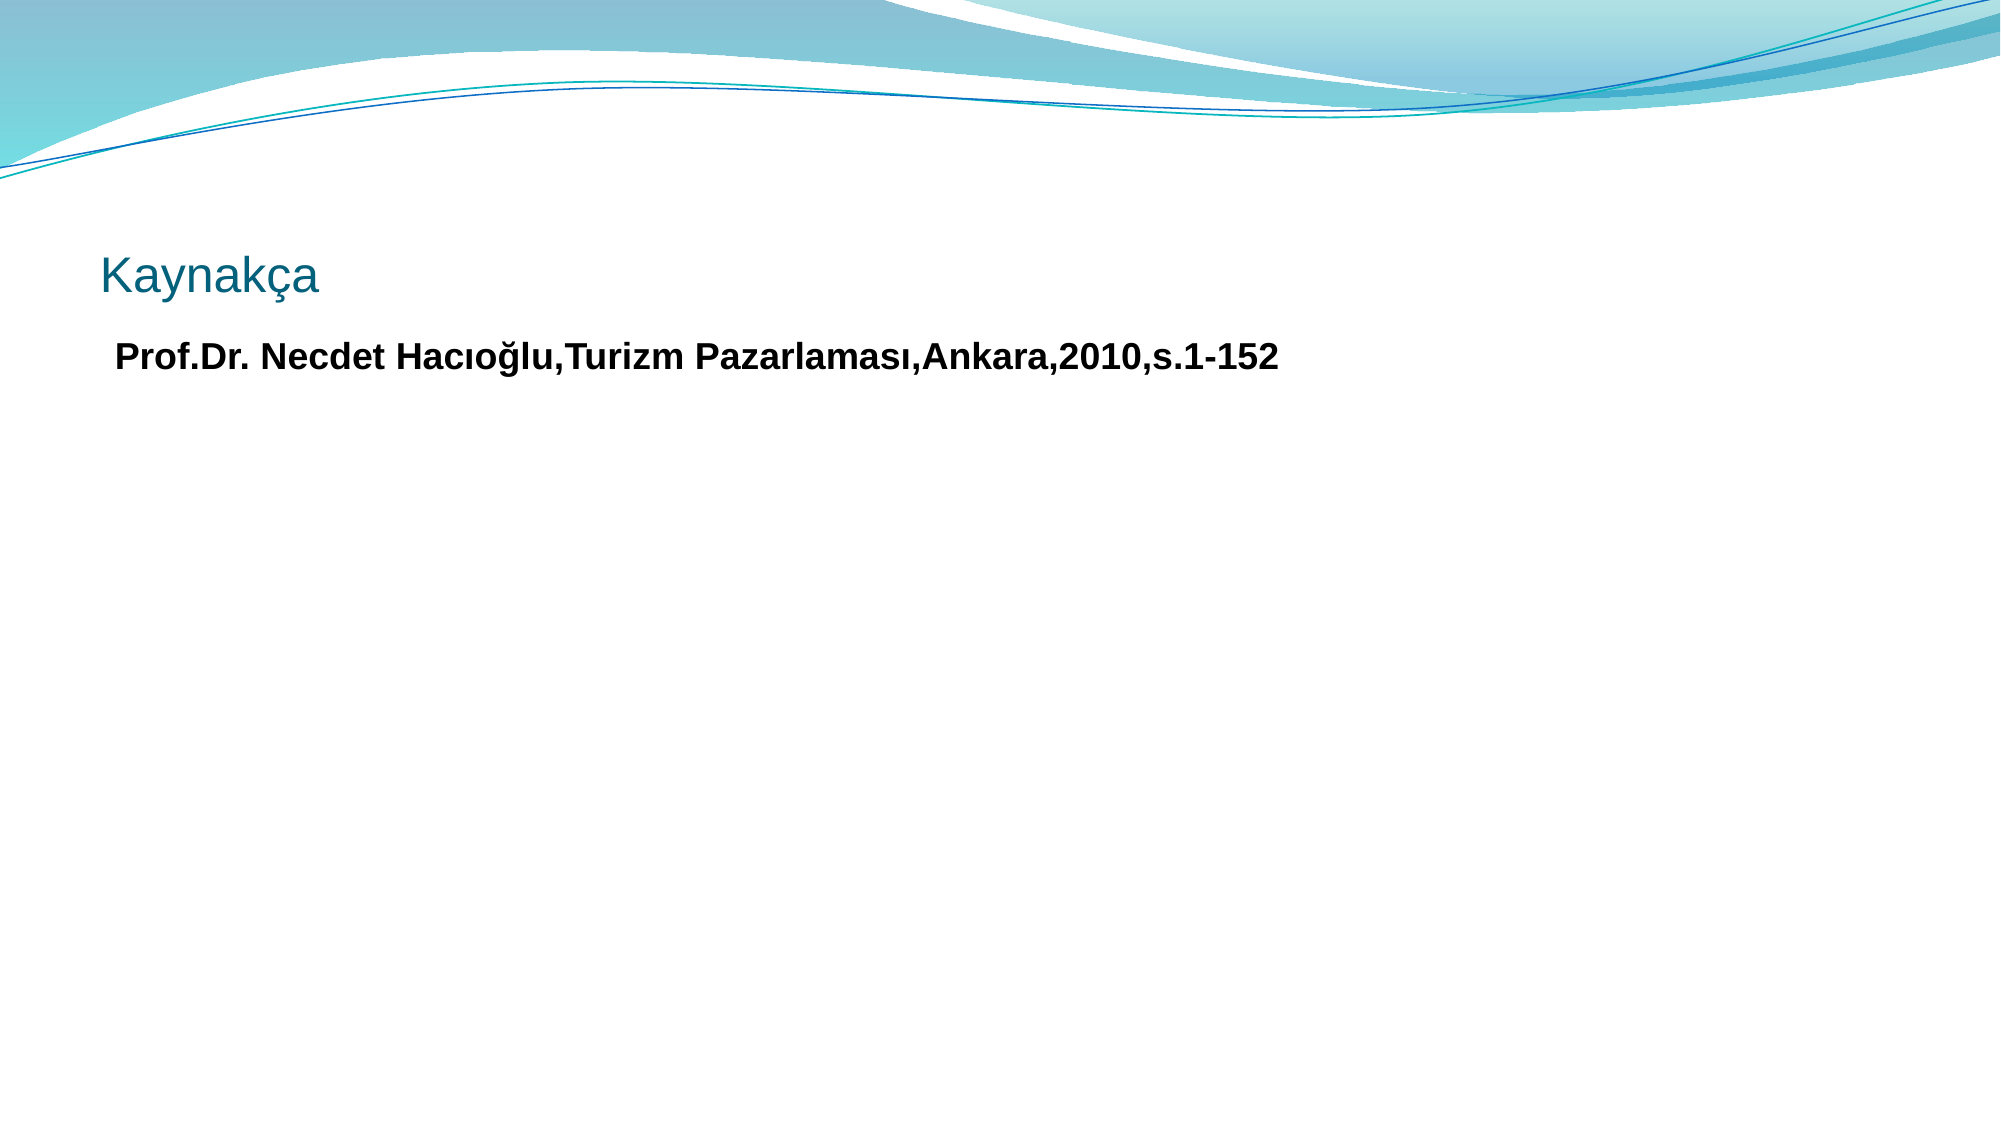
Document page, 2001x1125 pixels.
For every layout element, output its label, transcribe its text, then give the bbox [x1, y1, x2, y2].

title Kaynakça [99, 115, 1900, 303]
list Prof.Dr. Necdet Hacıoğlu,Turizm Pazarlaması,Ankara,2010,s.1-152 [99, 324, 1900, 1045]
